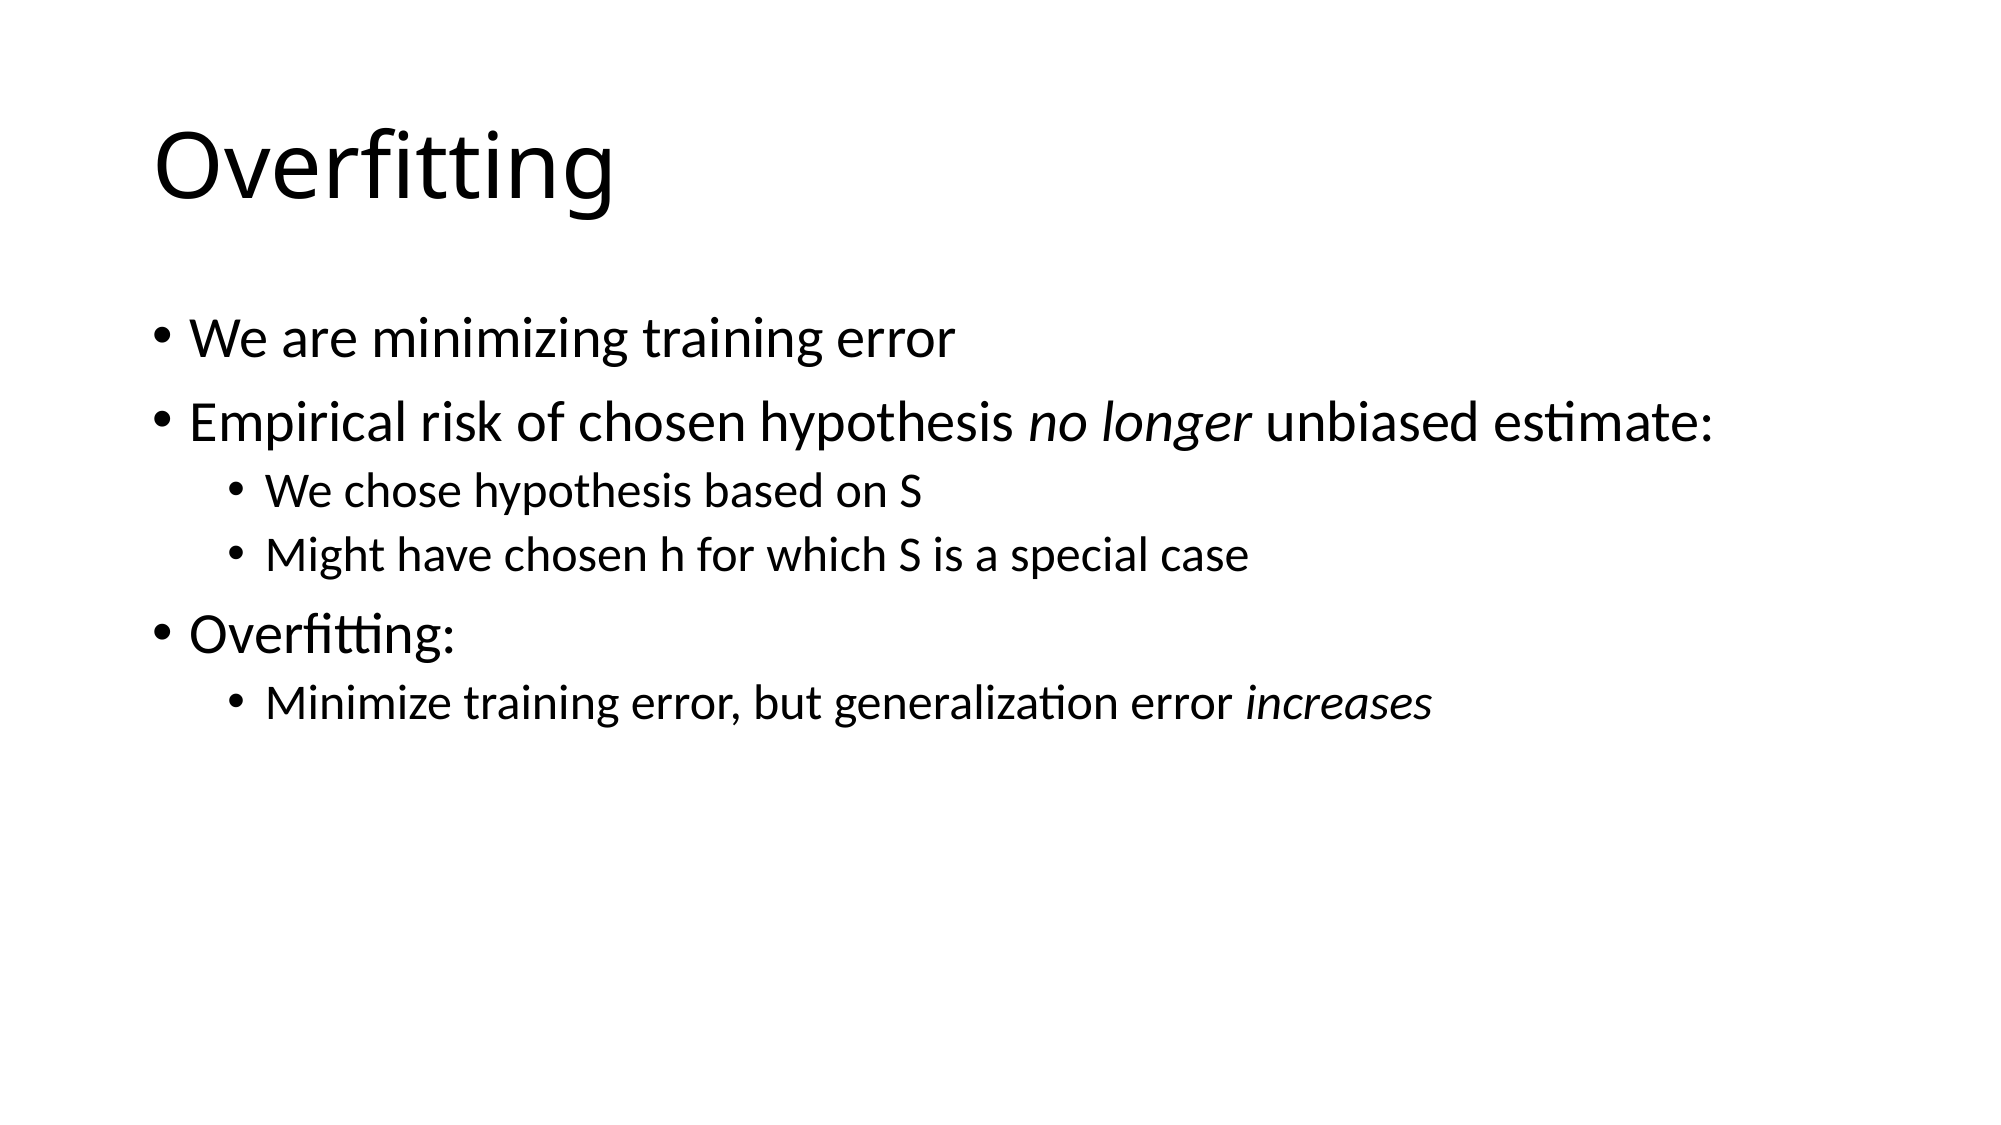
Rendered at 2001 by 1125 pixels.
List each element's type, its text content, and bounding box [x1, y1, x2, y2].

list We are minimizing training error Empirical risk of chosen hypothesis no longer unbiased estimate: We chose hypothesis based on S Might have chosen h for which S is a special case Overfitting: Minimize training error, but generalization error increases [137, 299, 1863, 1014]
title Overfitting [137, 59, 1863, 278]
